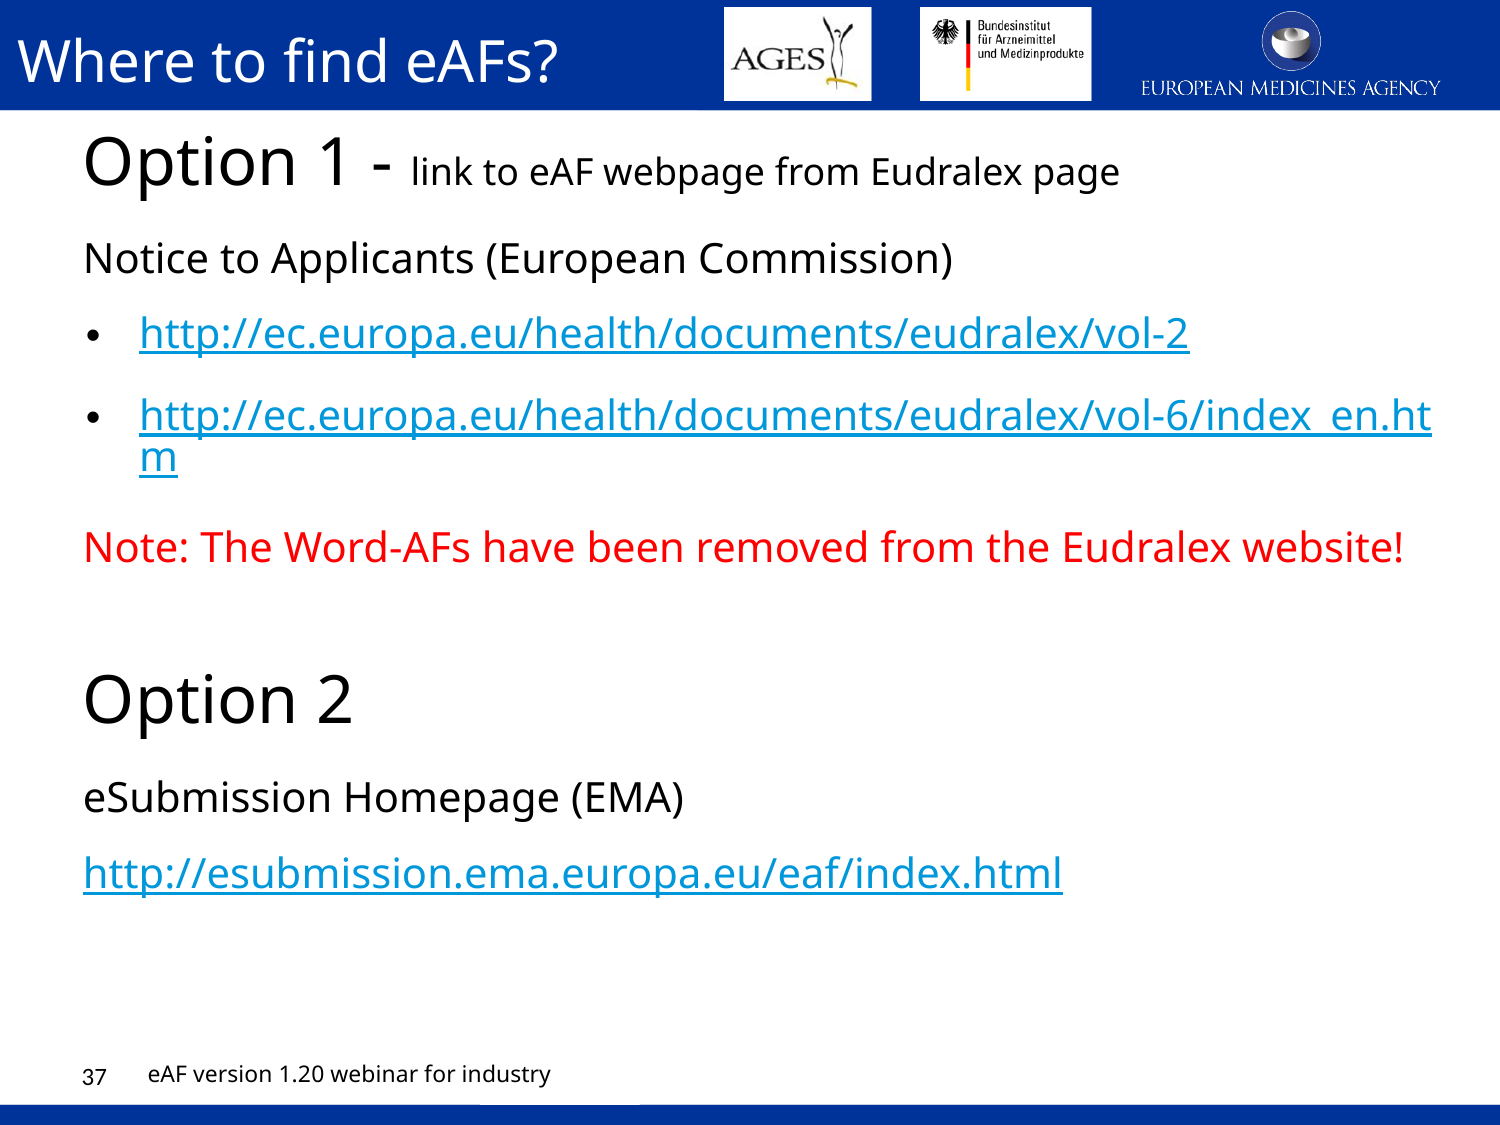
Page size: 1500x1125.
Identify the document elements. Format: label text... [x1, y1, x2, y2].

picture [717, 0, 1097, 108]
title Where to find eAFs? [17, 19, 1405, 175]
footer eAF version 1.20 webinar for industry [147, 1050, 1187, 1099]
picture [1141, 11, 1441, 95]
slide_number 37 [41, 1050, 148, 1094]
list Option 1 - link to eAF webpage from Eudralex page Notice to Applicants (European Commission) http://ec.europa.eu/health/documents/eudralex/vol-2 http://ec.europa.eu/health/documents/eudralex/vol-6/index_en.htm Note: The Word-AFs have been removed from the Eudralex website! Option 2 eSubmission Homepage (EMA) http://esubmission.ema.europa.eu/eaf/index.html [64, 139, 1453, 985]
